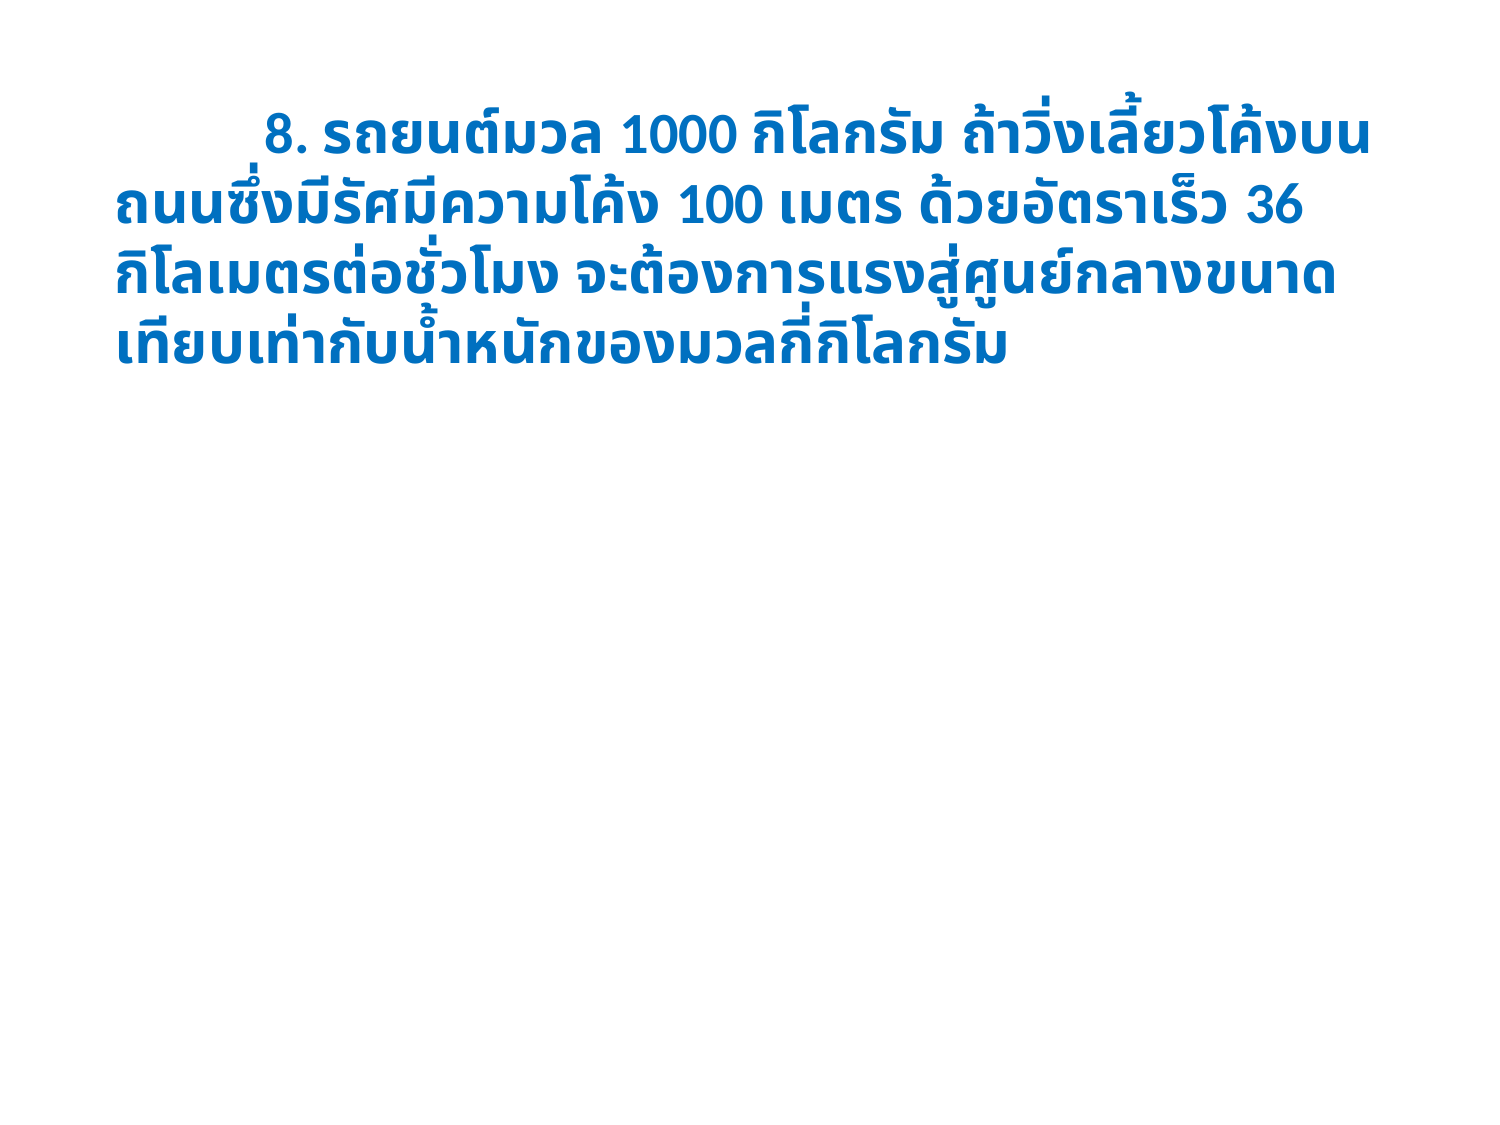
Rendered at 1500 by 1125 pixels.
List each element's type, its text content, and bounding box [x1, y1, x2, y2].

text_box 8. รถยนต์มวล 1000 กิโลกรัม ถ้าวิ่งเลี้ยวโค้งบนถนนซึ่งมีรัศมีความโค้ง 100 เมตร ด้วยอัตราเร็ว 36 กิโลเมตรต่อชั่วโมง จะต้องการแรงสู่ศูนย์กลางขนาดเทียบเท่ากับน้ำหนักของมวลกี่กิโลกรัม [99, 87, 1400, 383]
